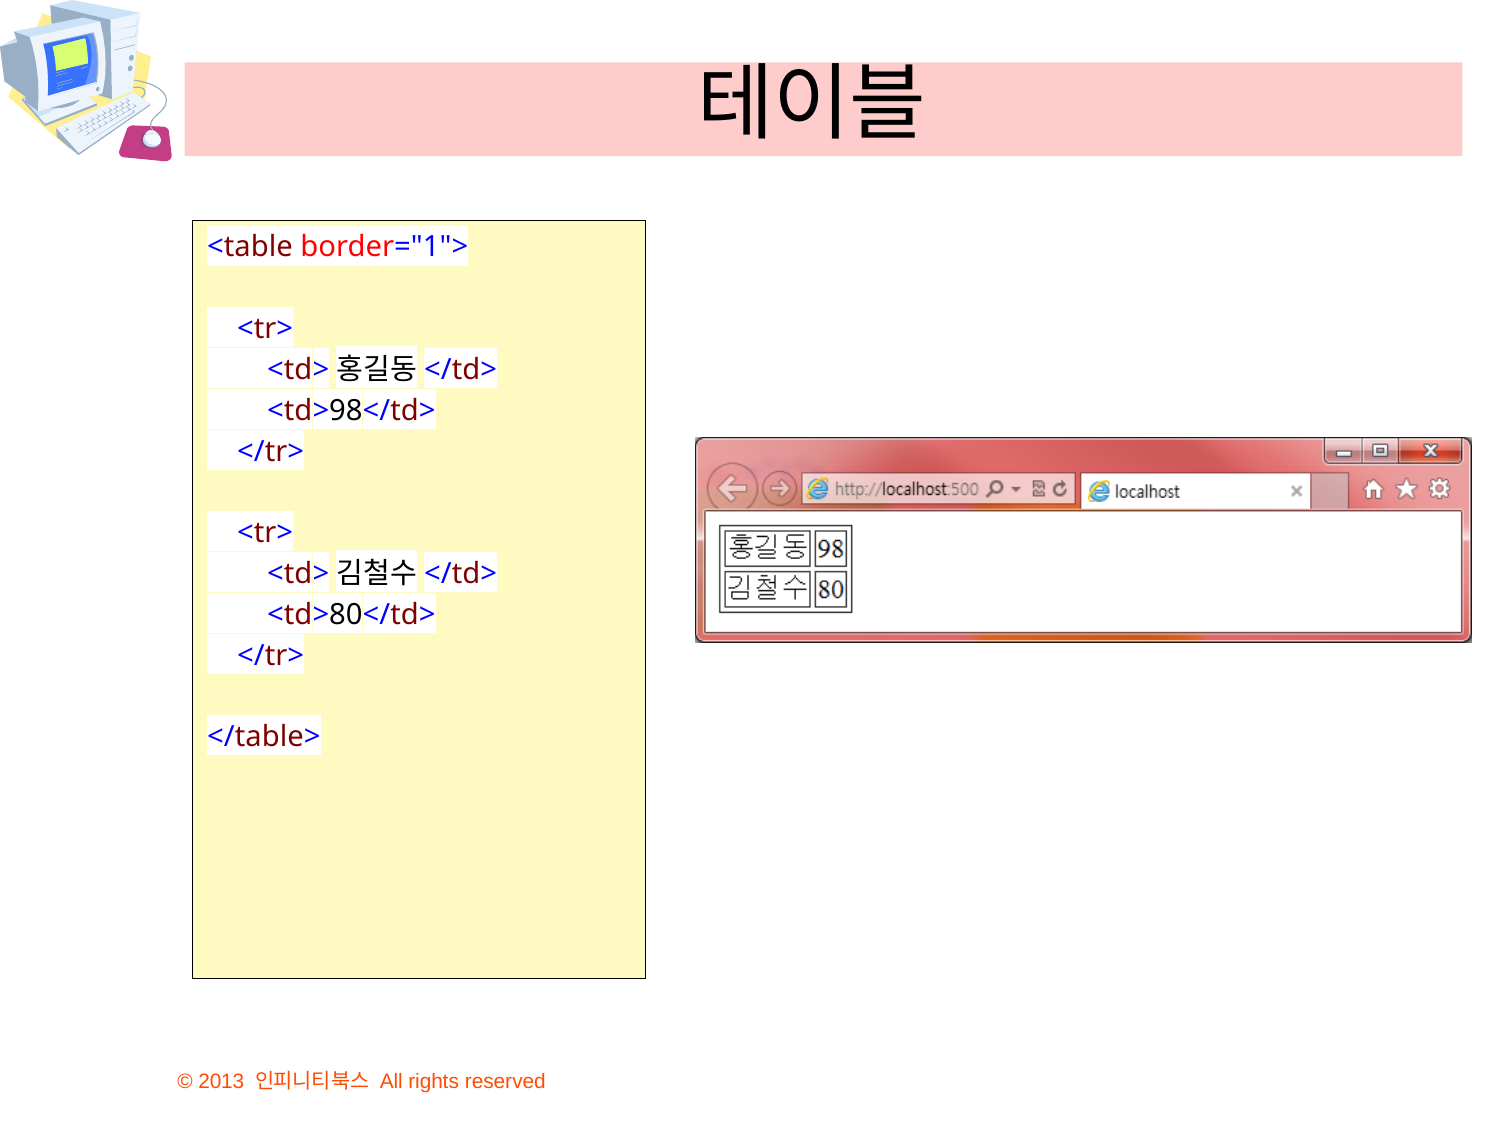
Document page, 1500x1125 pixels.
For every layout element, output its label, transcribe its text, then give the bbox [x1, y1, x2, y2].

picture [694, 437, 1473, 643]
title 테이블 [184, 62, 1463, 157]
text_box <table border="1"> <tr> <td>홍길동</td> <td>98</td> </tr> <tr> <td>김철수</td> <td>80</td> </tr> </table> [192, 220, 646, 979]
